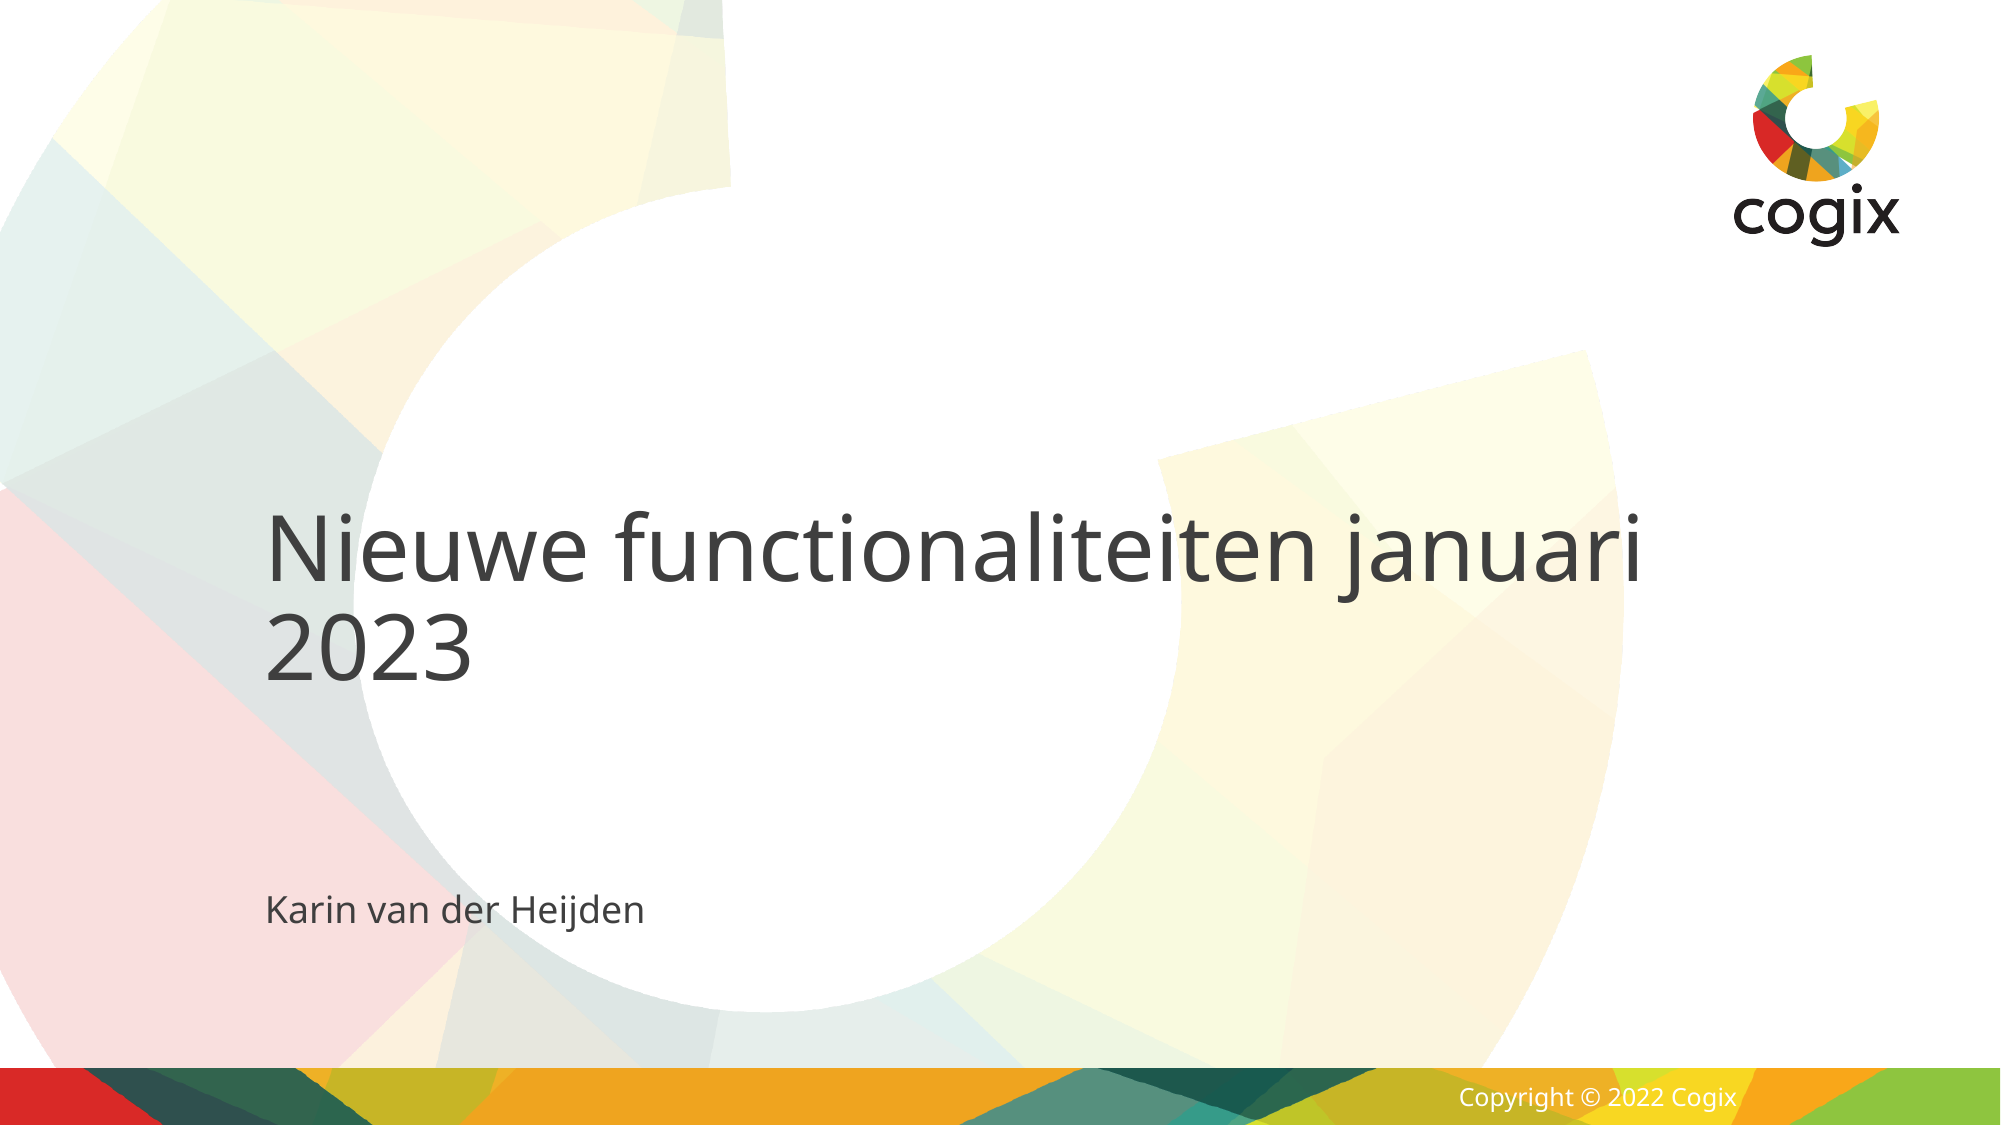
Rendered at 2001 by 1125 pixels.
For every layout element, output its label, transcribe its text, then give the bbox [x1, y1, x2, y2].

title Nieuwe functionaliteiten januari 2023 [249, 563, 1750, 708]
picture [0, 1068, 2001, 1125]
list Karin van der Heijden [249, 883, 1750, 963]
picture [1734, 55, 1900, 247]
